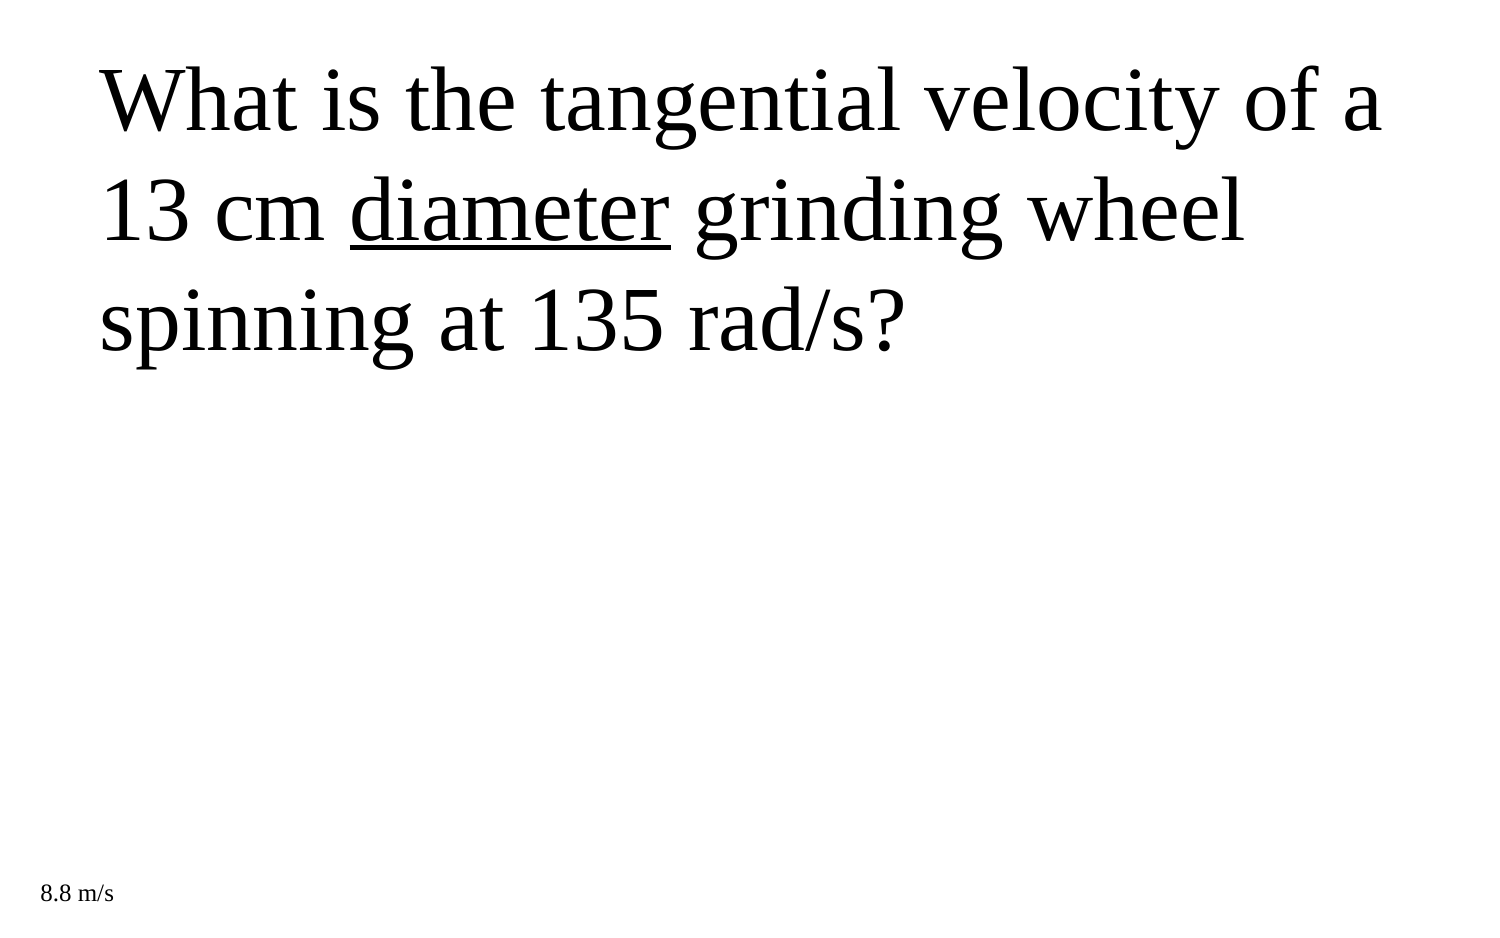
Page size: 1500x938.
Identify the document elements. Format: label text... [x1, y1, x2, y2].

text_box What is the tangential velocity of a 13 cm diameter grinding wheel spinning at 135 rad/s? [84, 31, 1413, 376]
text_box 8.8 m/s [25, 868, 130, 914]
